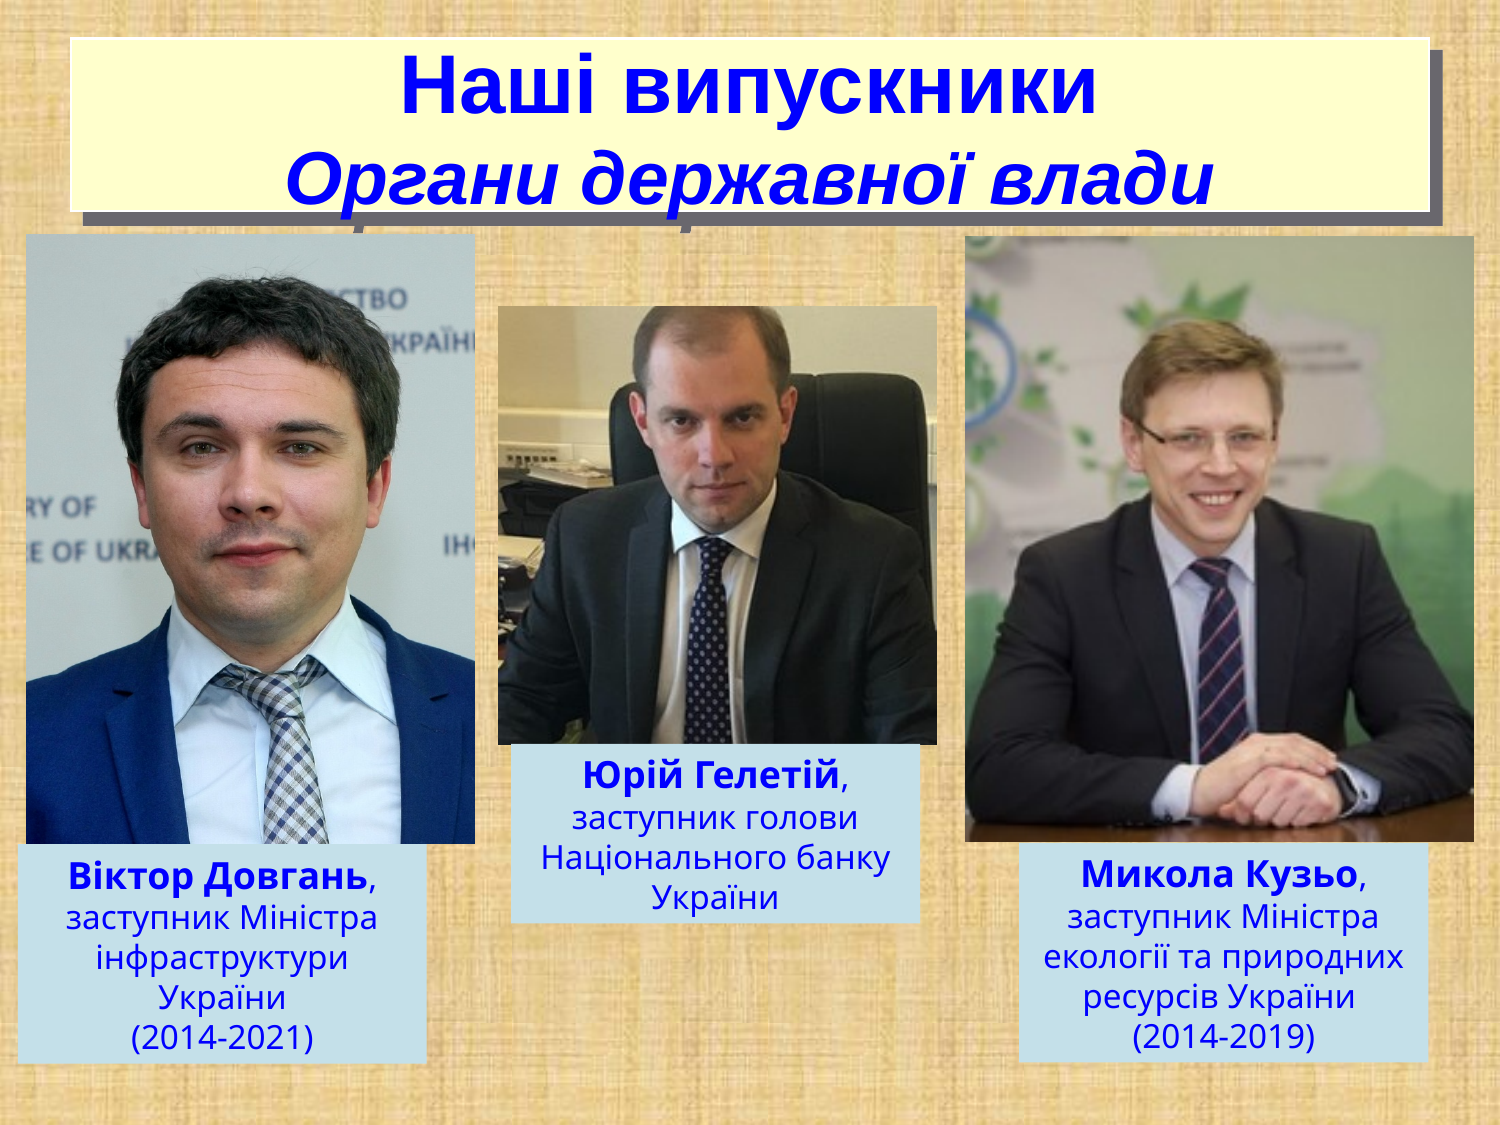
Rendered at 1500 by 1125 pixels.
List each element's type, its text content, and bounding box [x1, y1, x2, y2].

text_box [0, 0, 1500, 1125]
text_box Віктор Довгань, заступник Міністра інфраструктури України (2014-2021) [17, 844, 427, 1064]
picture [26, 234, 475, 844]
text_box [498, 306, 937, 926]
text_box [964, 236, 1474, 1066]
text_box Наші випускники Органи державної влади [71, 38, 1429, 212]
